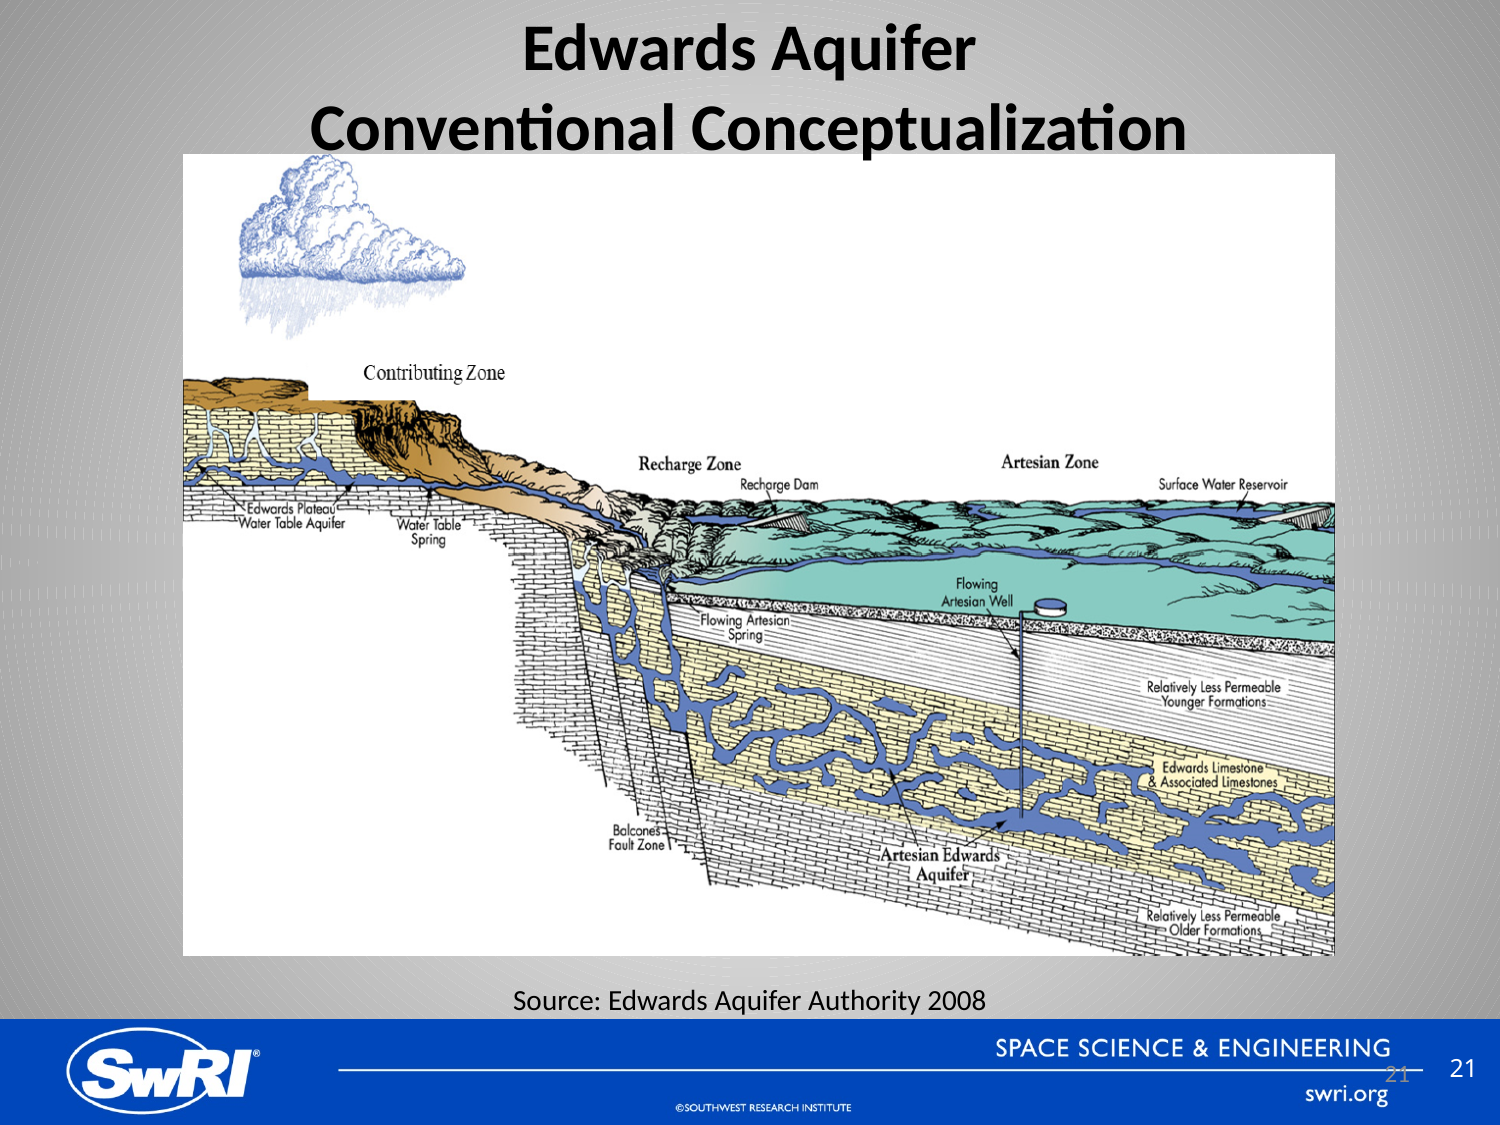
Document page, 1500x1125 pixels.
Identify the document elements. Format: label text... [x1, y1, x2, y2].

text_box Edwards Aquifer Conventional Conceptualization [0, 0, 1500, 171]
picture [183, 154, 1335, 957]
text_box Source: Edwards Aquifer Authority 2008 [0, 974, 1500, 1024]
picture [0, 1024, 1500, 1125]
slide_number 21 [1074, 1042, 1425, 1103]
